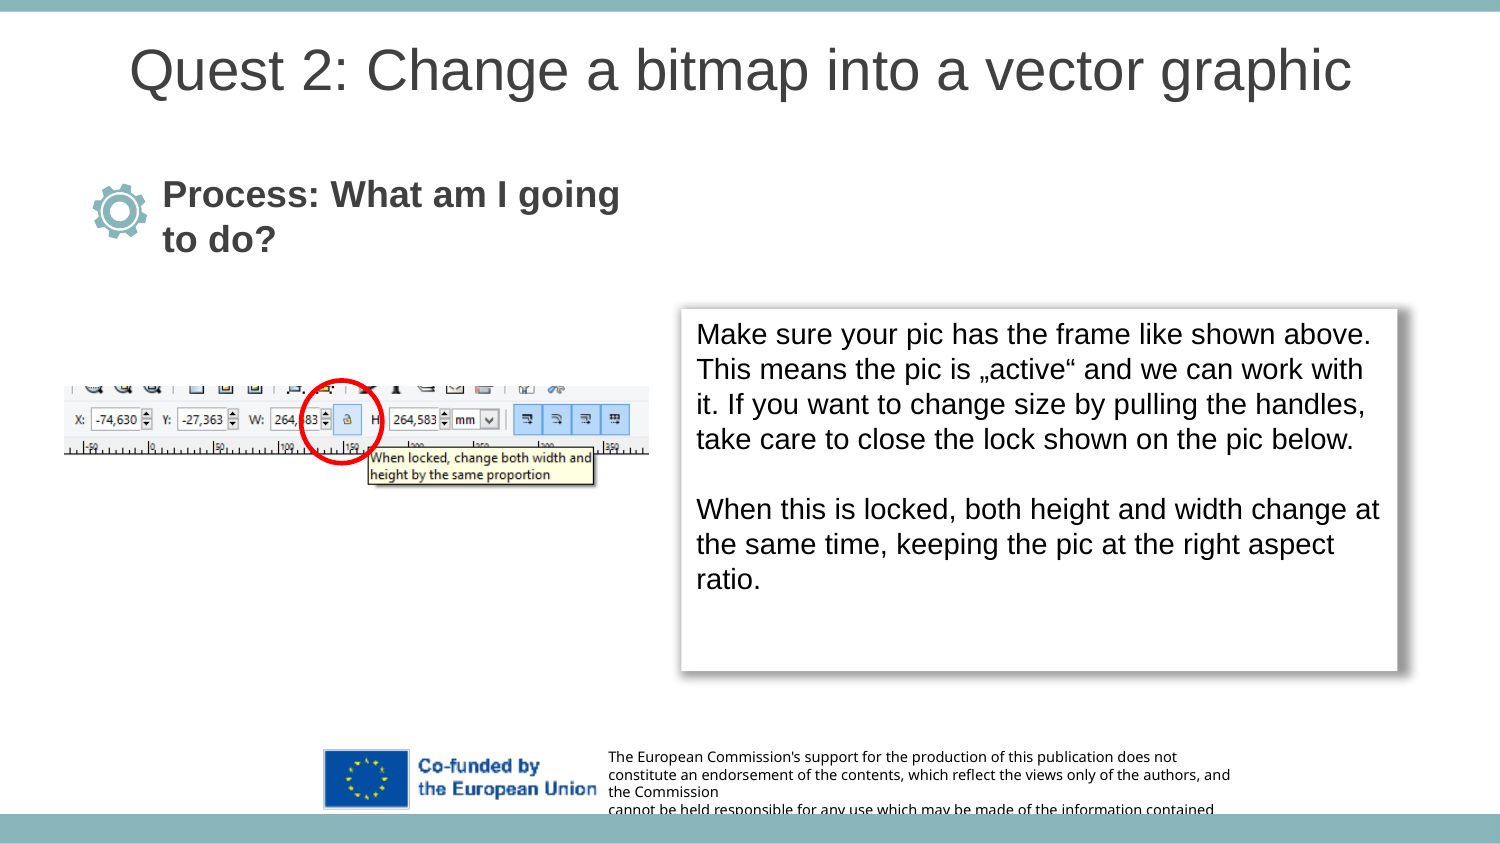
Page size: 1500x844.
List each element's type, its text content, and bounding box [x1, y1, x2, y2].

picture [322, 748, 618, 811]
text_box [320, 378, 363, 384]
picture [64, 386, 650, 505]
list Quest 2: Change a bitmap into a vector graphic [0, 20, 1500, 115]
text_box [90, 181, 147, 241]
list Process: What am I going to do? [147, 192, 682, 239]
text_box Make sure your pic has the frame like shown above. This means the pic is „active“ and we can work with it. If you want to change size by pulling the handles, take care to close the lock shown on the pic below. When this is locked, both height and width change at the same time, keeping the pic at the right aspect ratio. [679, 307, 1399, 673]
